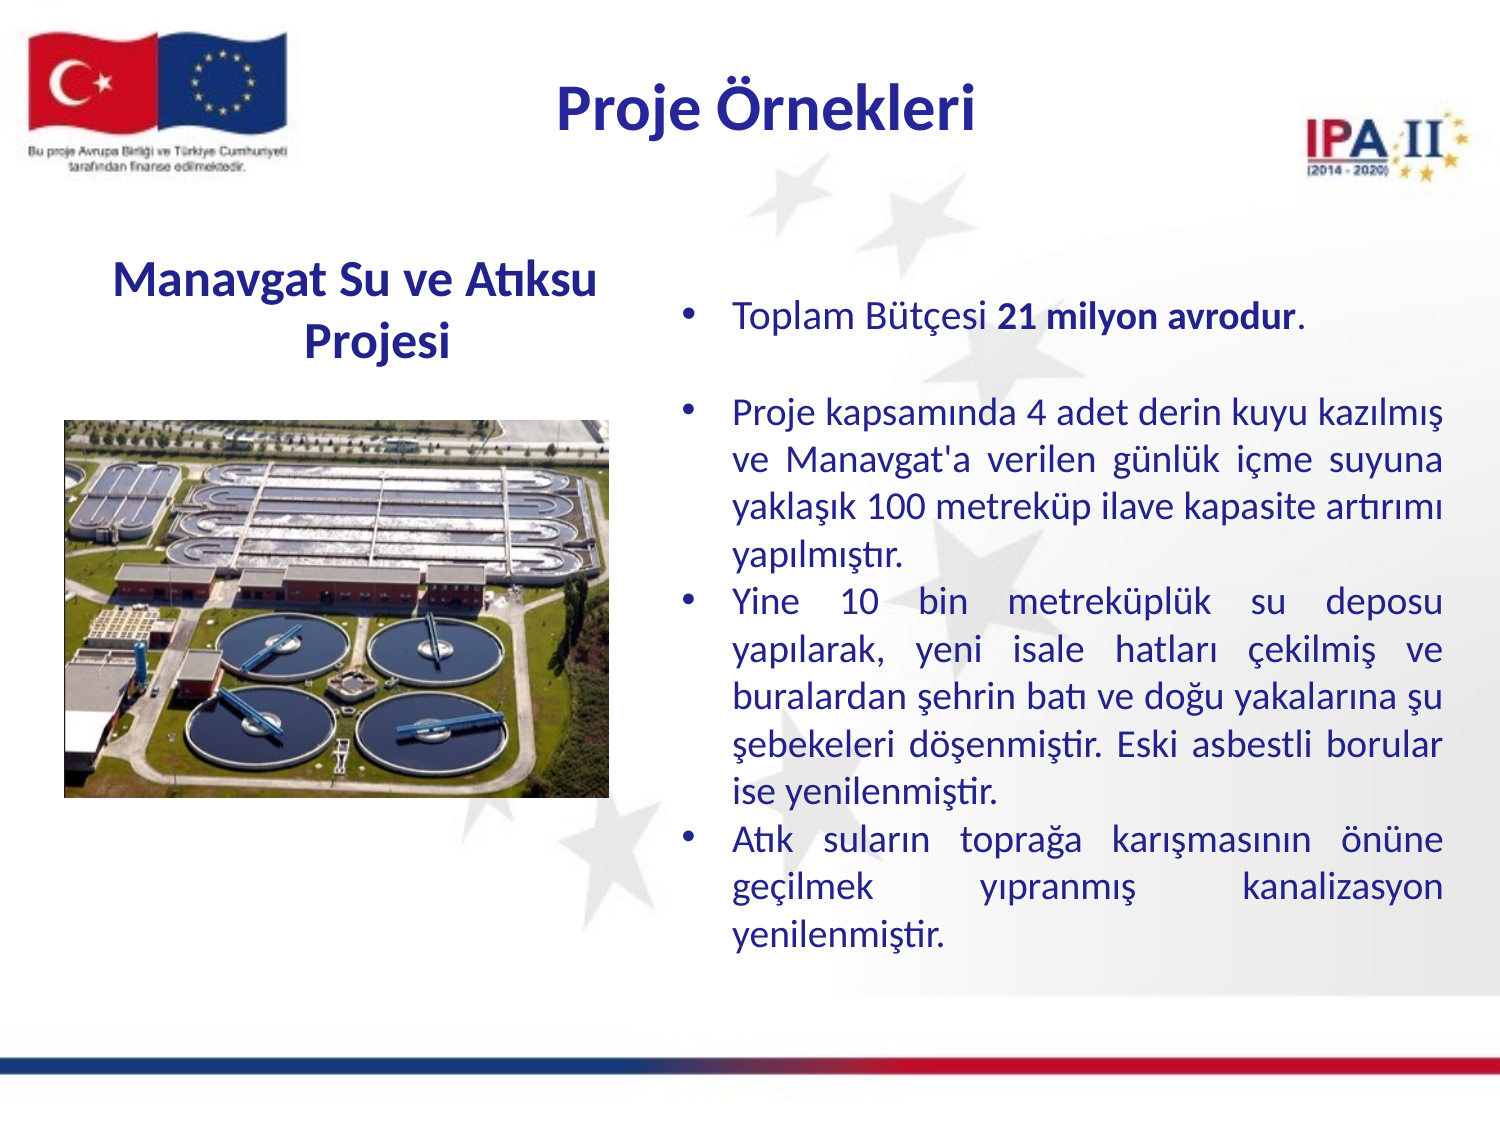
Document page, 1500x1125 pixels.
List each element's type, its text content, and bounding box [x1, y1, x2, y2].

list Manavgat Su ve Atıksu Projesi [13, 237, 687, 889]
picture [0, 0, 1500, 1125]
text_box Toplam Bütçesi 21 milyon avrodur. Proje kapsamında 4 adet derin kuyu kazılmış ve Manavgat'a verilen günlük içme suyuna yaklaşık 100 metreküp ilave kapasite artırımı yapılmıştır. Yine 10 bin metreküplük su deposu yapılarak, yeni isale hatları çekilmiş ve buralardan şehrin batı ve doğu yakalarına şu şebekeleri döşenmiştir. Eski asbestli borular ise yenilenmiştir. Atık suların toprağa karışmasının önüne geçilmek yıpranmış kanalizasyon yenilenmiştir. [668, 281, 1459, 962]
title Proje Örnekleri [306, 45, 1228, 163]
